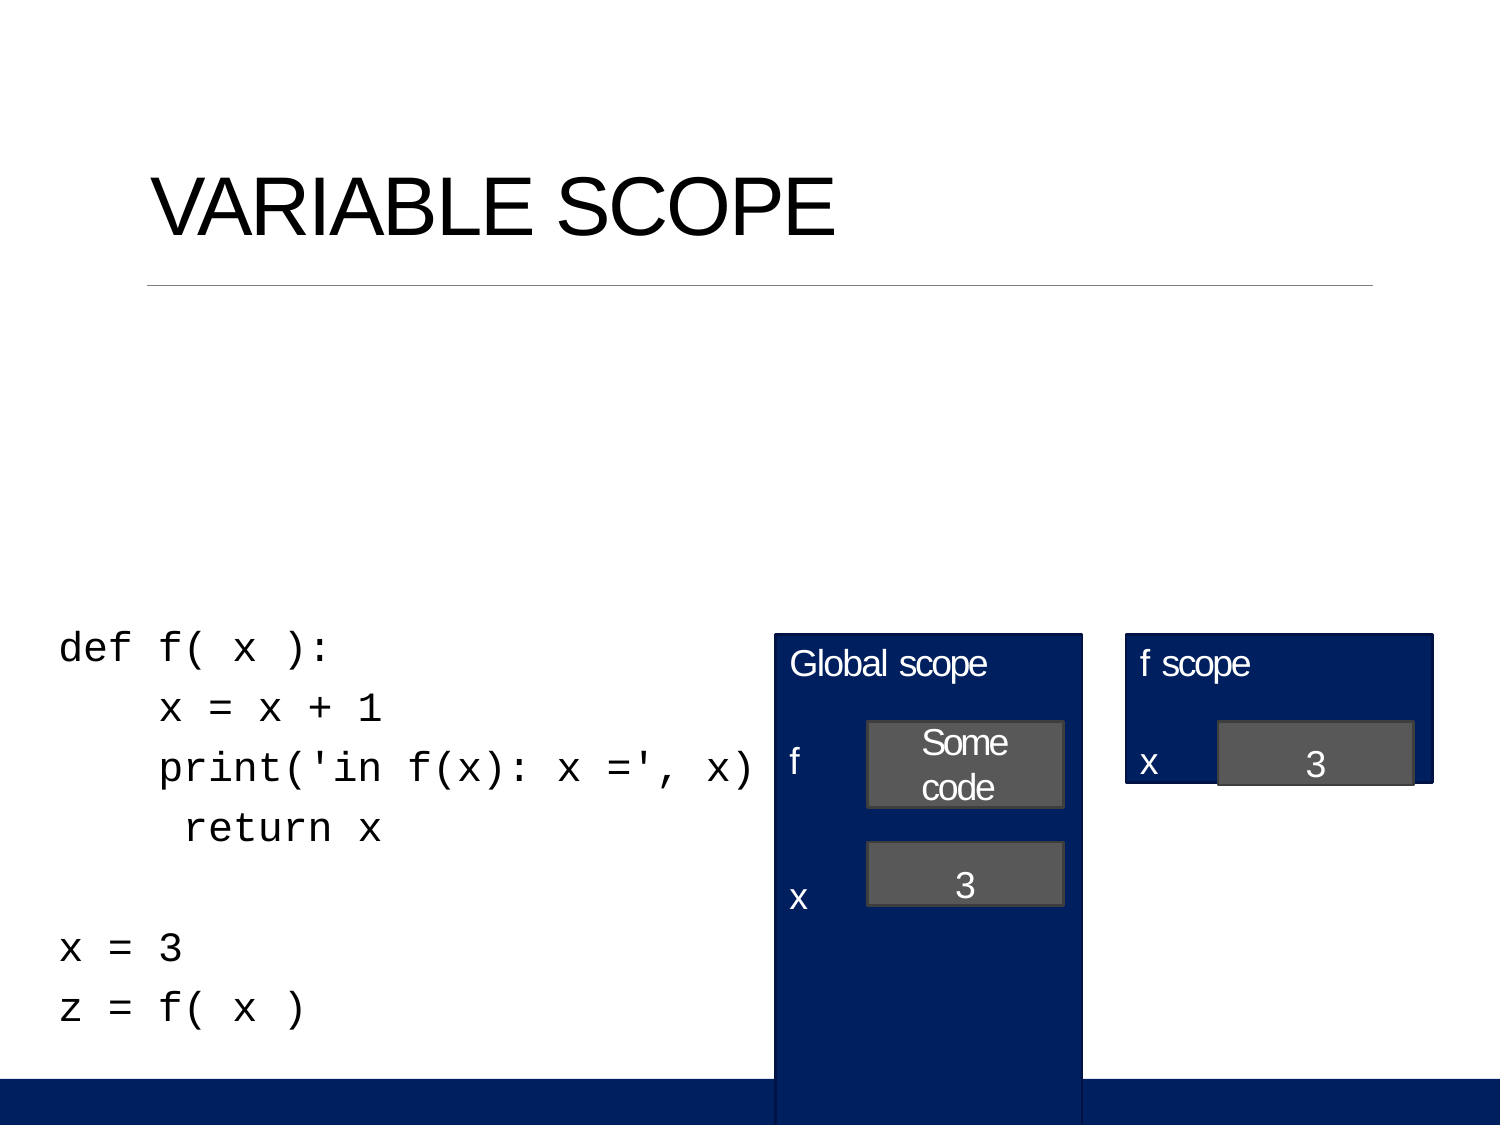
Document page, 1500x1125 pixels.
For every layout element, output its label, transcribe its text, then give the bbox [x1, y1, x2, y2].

text_box 3 [867, 842, 1064, 906]
text_box f scope x [1126, 634, 1433, 783]
text_box def f( x ): x = x + 1 print('in f(x): x =', x) return x [56, 607, 761, 850]
text_box Some code [867, 721, 1064, 808]
title VARIABLE SCOPE [147, 149, 963, 340]
text_box x = 3 z = f( x ) [56, 906, 311, 1031]
text_box Global scope f x z [775, 634, 1082, 1125]
text_box 3 [1218, 721, 1414, 785]
